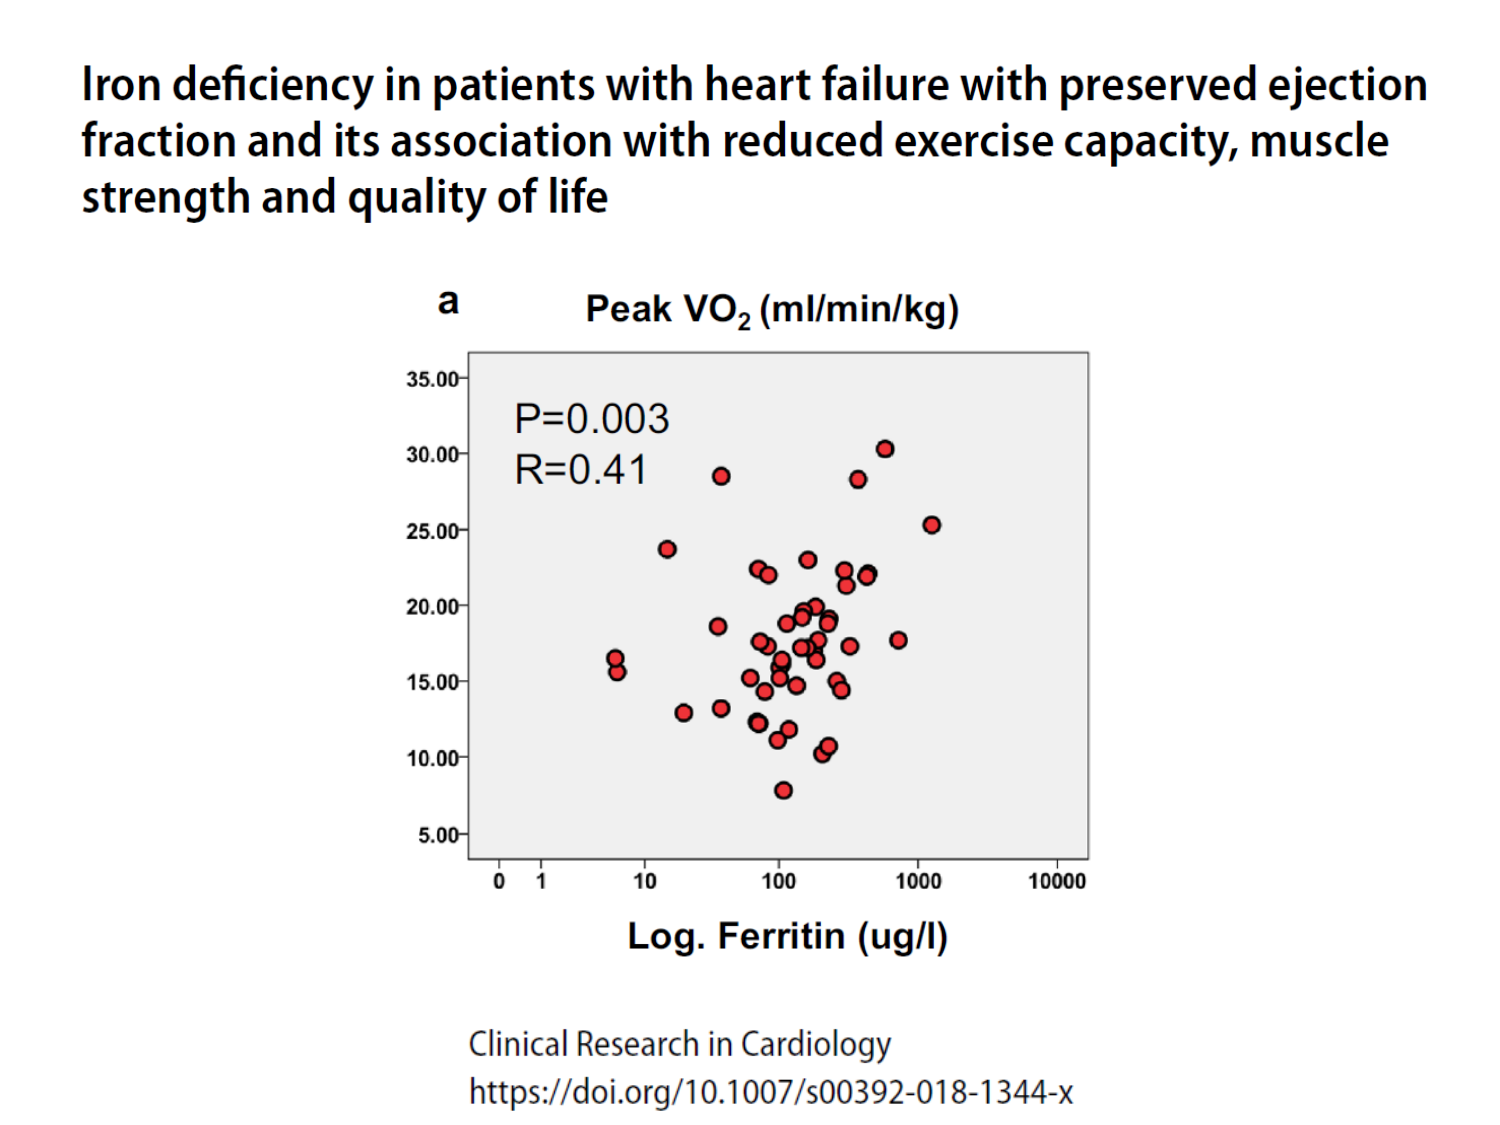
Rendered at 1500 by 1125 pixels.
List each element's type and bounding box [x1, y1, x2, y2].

list [304, 239, 1146, 1006]
picture [64, 44, 1435, 230]
picture [445, 1004, 1097, 1125]
